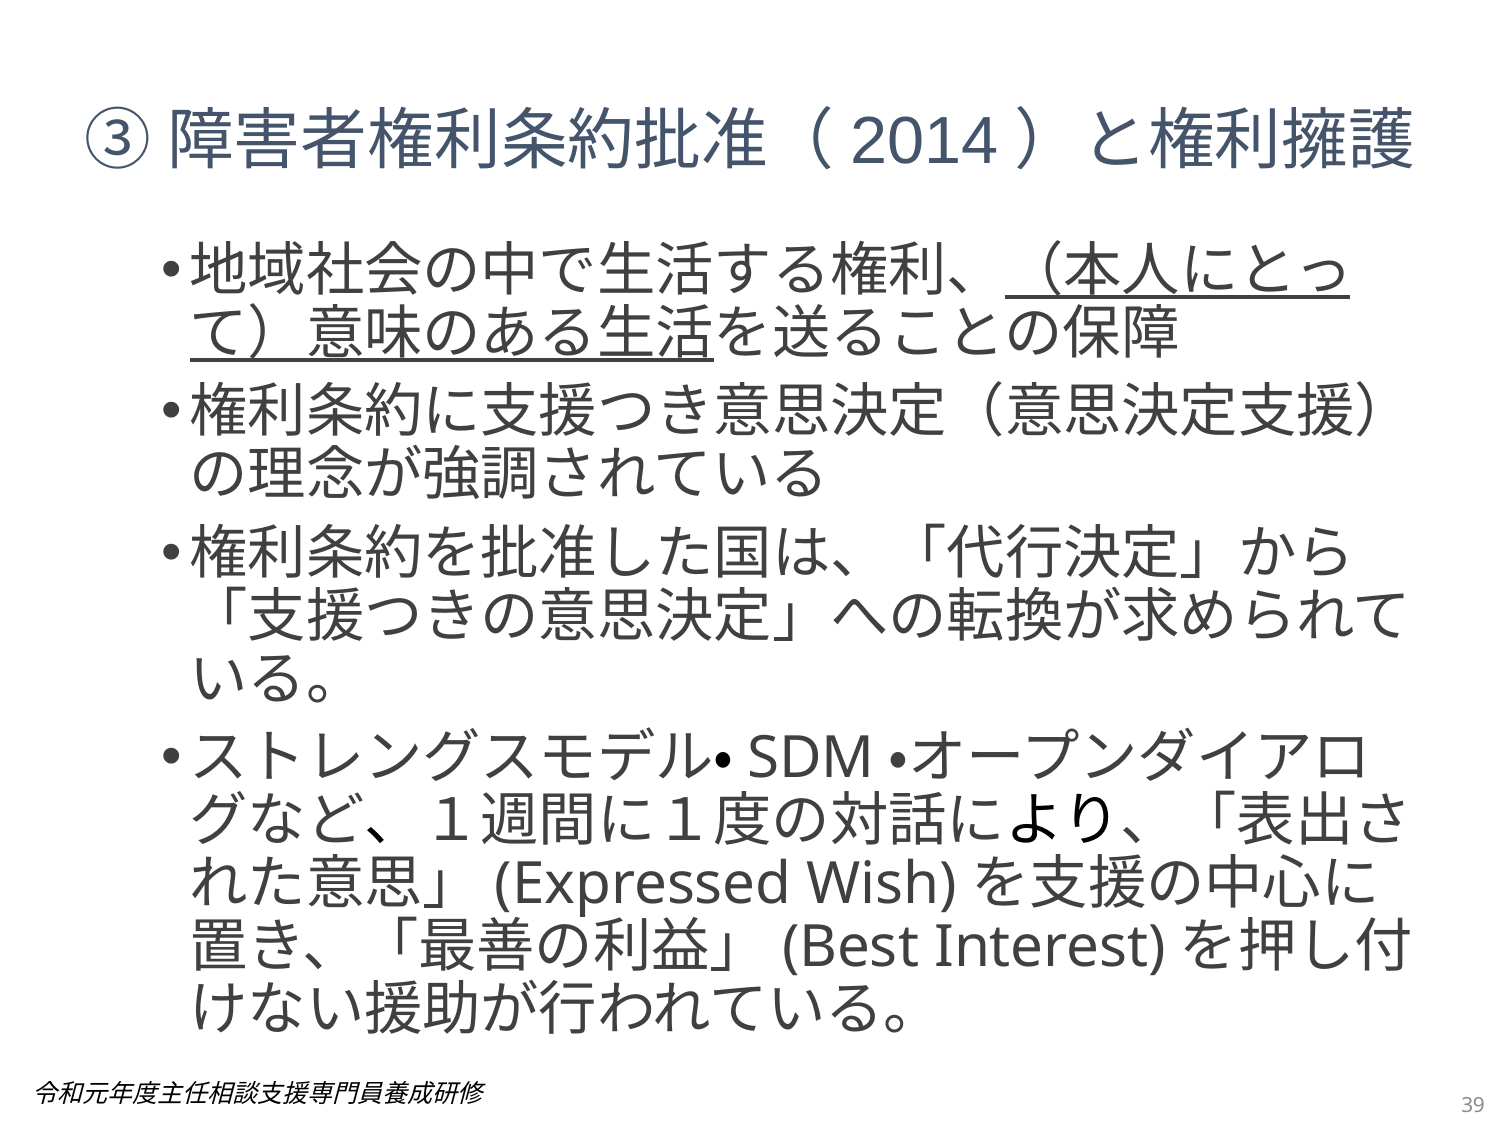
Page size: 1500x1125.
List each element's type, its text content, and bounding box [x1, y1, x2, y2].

text_box ③障害者権利条約批准（2014）と権利擁護 [64, 89, 1436, 230]
list 地域社会の中で生活する権利、（本人にとって）意味のある生活を送ることの保障 権利条約に支援つき意思決定（意思決定支援）の理念が強調されている 権利条約を批准した国は、「代行決定」から「支援つきの意思決定」への転換が求められている。 ストレングスモデル・SDM・オープンダイアログなど、１週間に１度の対話により、「表出された意思」(Expressed Wish)を支援の中心に置き、「最善の利益」(Best Interest)を押し付けない援助が行われている。 [146, 232, 1434, 797]
slide_number 39 [1162, 1087, 1500, 1125]
